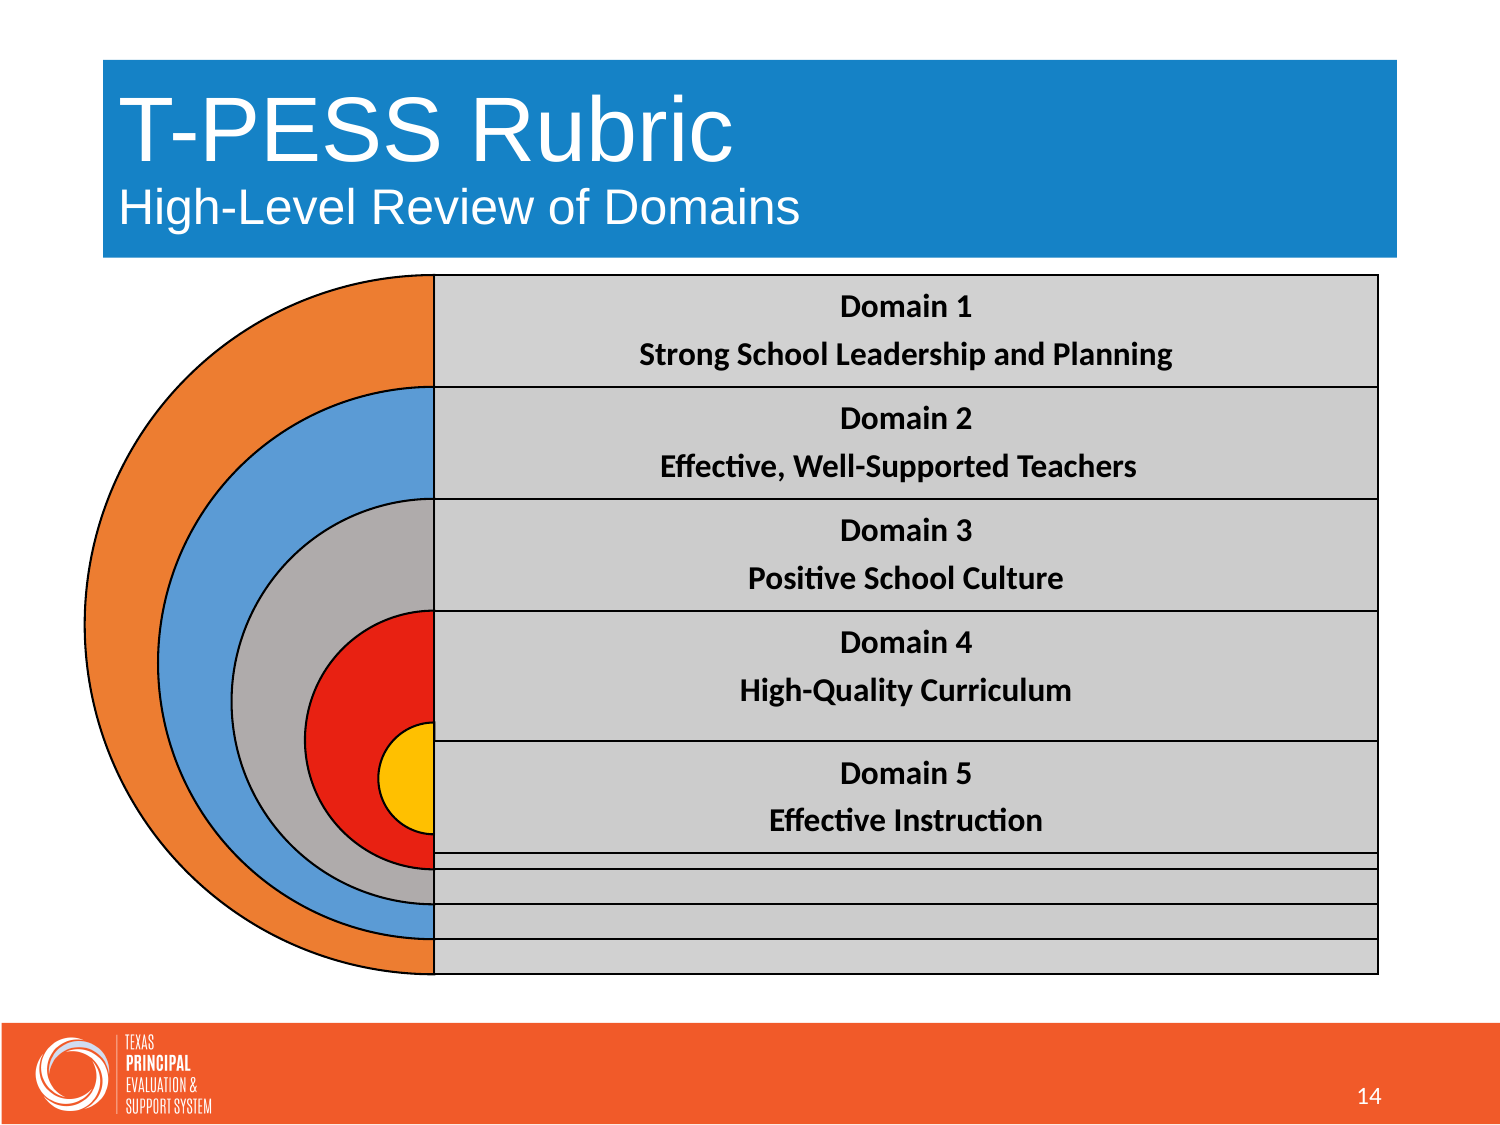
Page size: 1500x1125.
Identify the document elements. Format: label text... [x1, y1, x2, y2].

title T-PESS Rubric High-Level Review of Domains [103, 59, 1397, 258]
picture [27, 1026, 223, 1121]
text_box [84, 274, 1379, 975]
slide_number 14 [1059, 1065, 1397, 1125]
